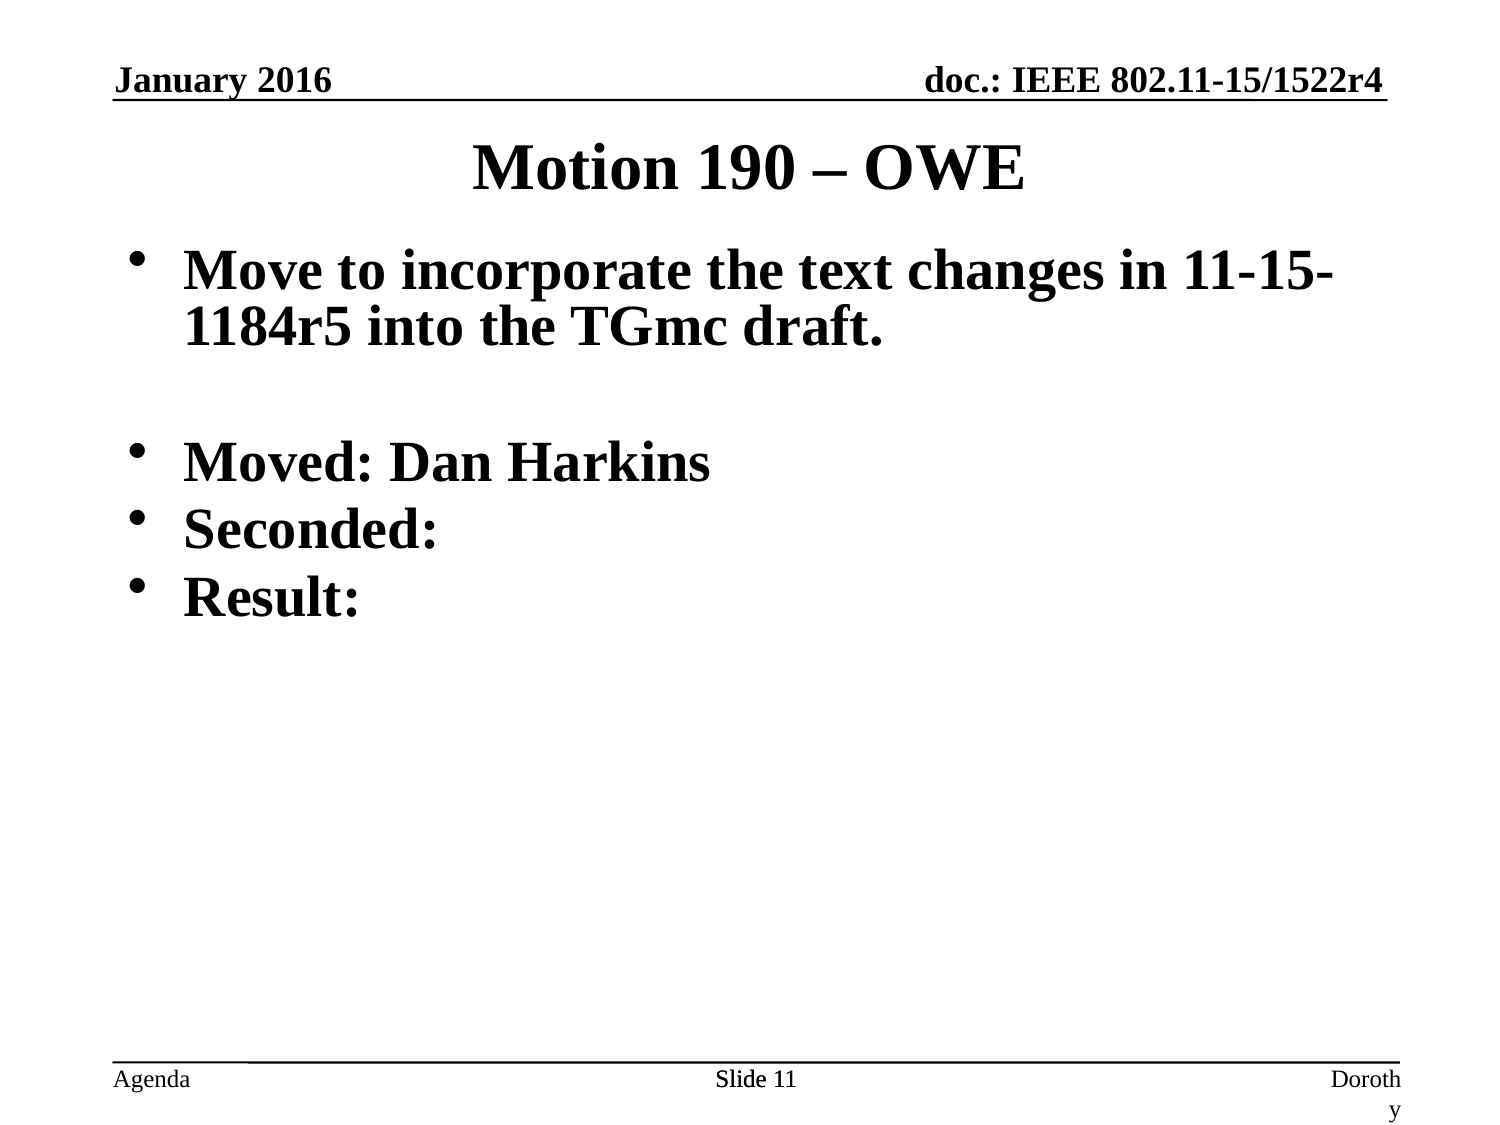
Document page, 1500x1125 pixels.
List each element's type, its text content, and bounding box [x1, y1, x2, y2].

list Move to incorporate the text changes in 11-15-1184r5 into the TGmc draft. Moved: Dan Harkins Seconded: Result: [112, 237, 1425, 1038]
footer Dorothy Stanley, HPE [1325, 1062, 1402, 1093]
text_box Slide 11 [675, 1062, 838, 1093]
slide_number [114, 54, 425, 75]
title Motion 190 – OWE [112, 75, 1388, 237]
